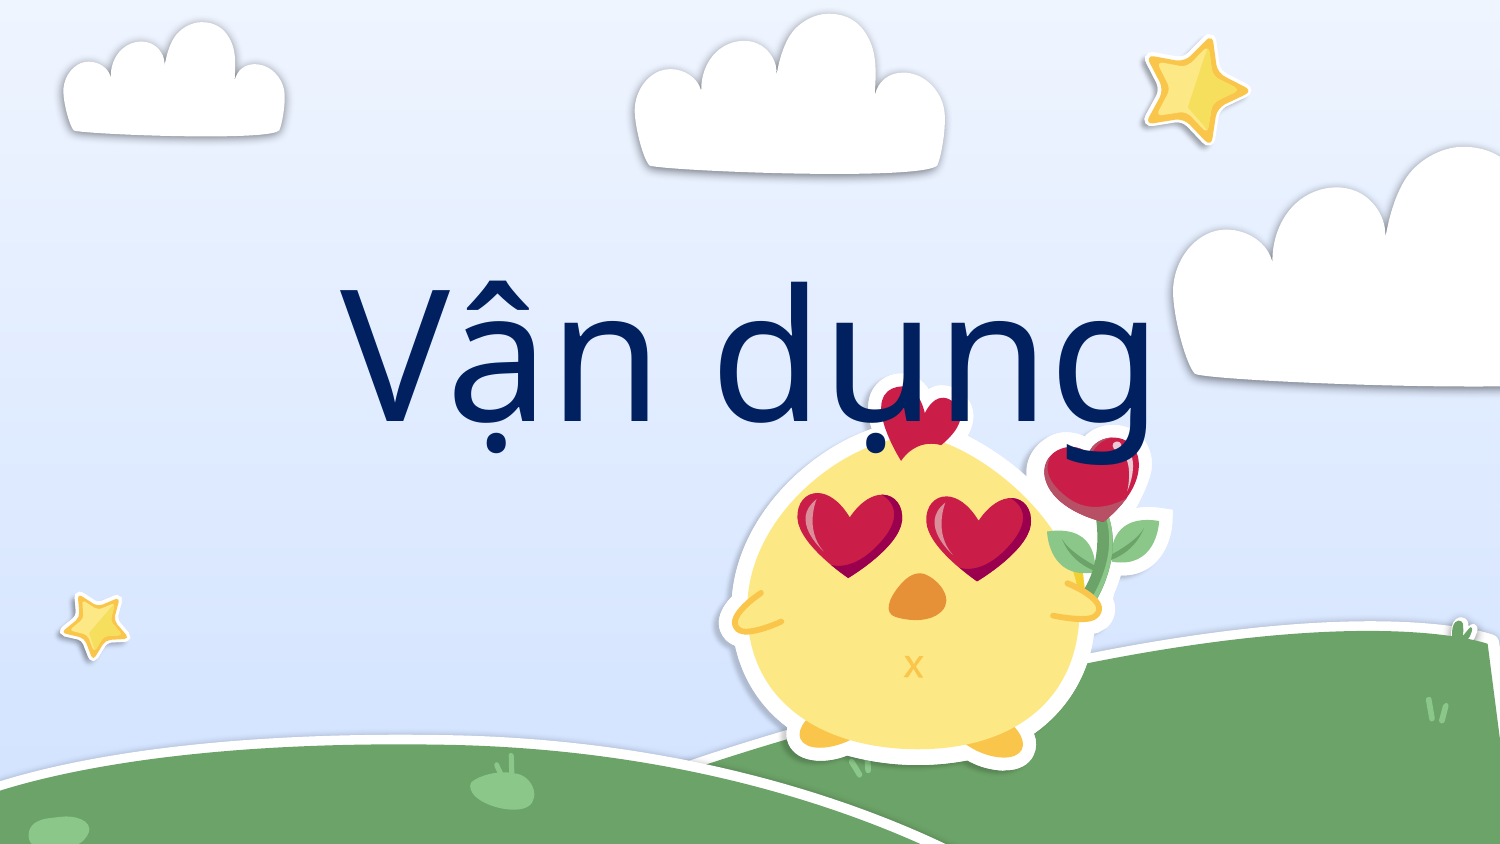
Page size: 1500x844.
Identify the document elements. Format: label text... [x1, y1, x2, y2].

text_box Vận dụng [241, 223, 1247, 450]
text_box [714, 368, 1177, 776]
